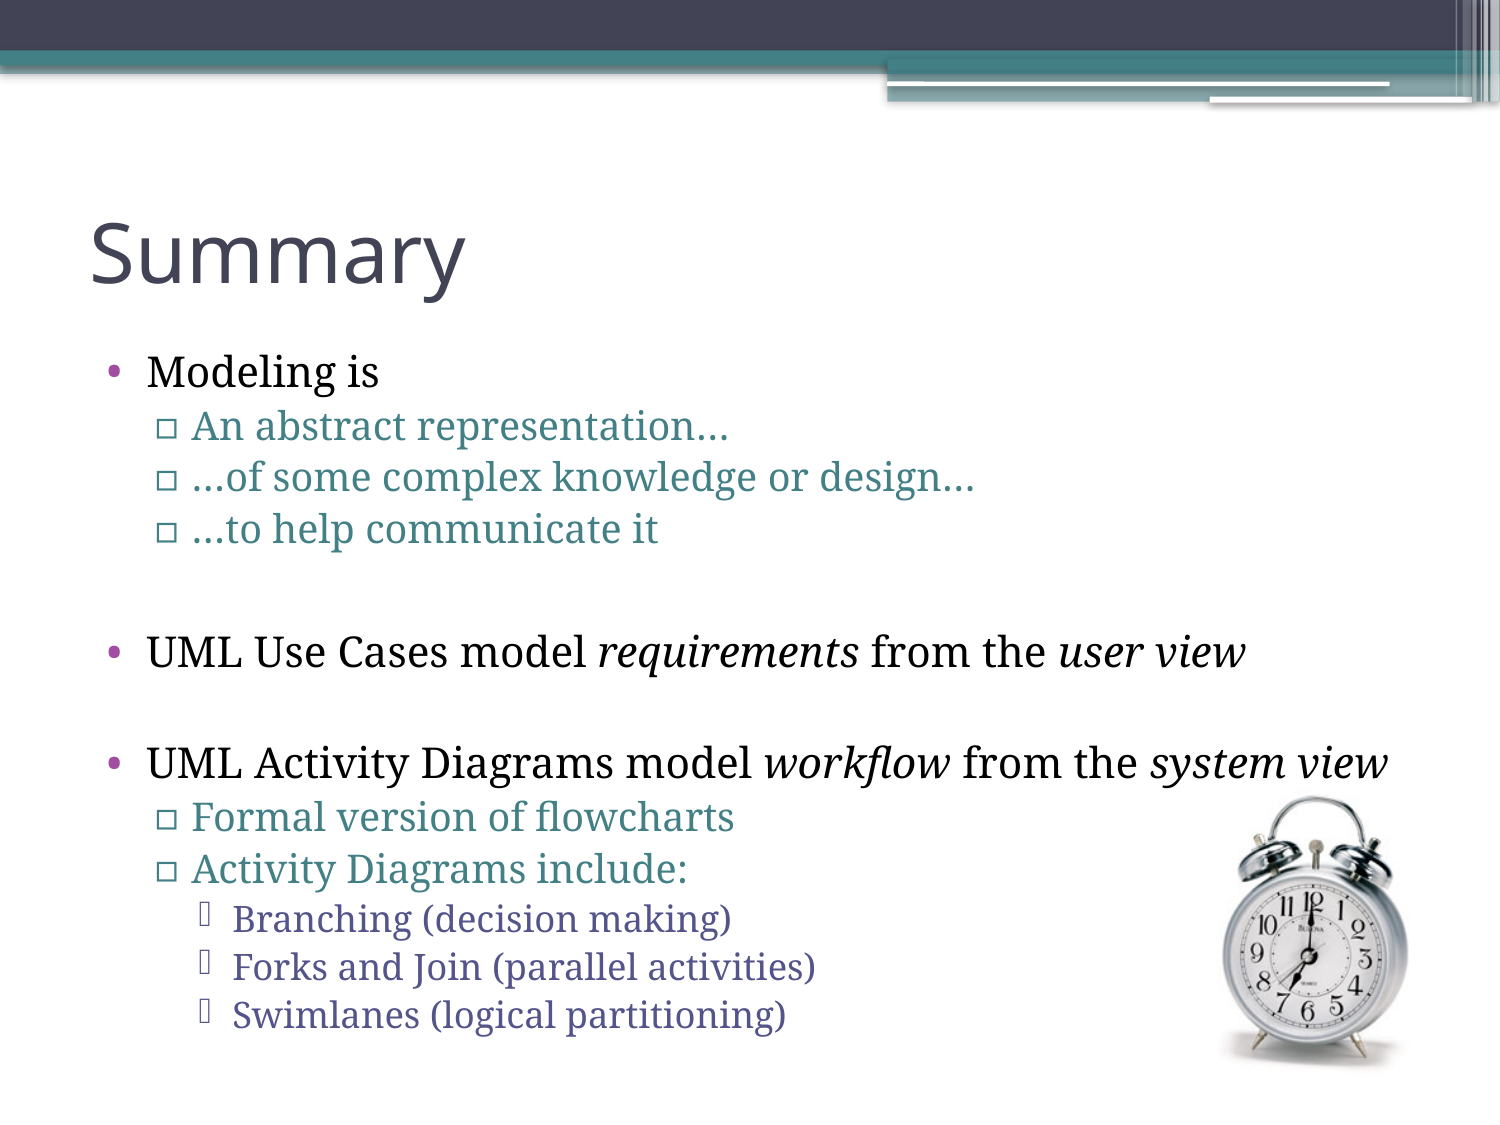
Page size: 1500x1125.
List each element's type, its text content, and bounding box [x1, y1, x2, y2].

list Modeling is An abstract representation… …of some complex knowledge or design… …to help communicate it UML Use Cases model requirements from the user view UML Activity Diagrams model workflow from the system view Formal version of flowcharts Activity Diagrams include: Branching (decision making) Forks and Join (parallel activities) Swimlanes (logical partitioning) [75, 337, 1463, 1047]
picture [1197, 787, 1426, 1091]
title Summary [75, 162, 1425, 337]
